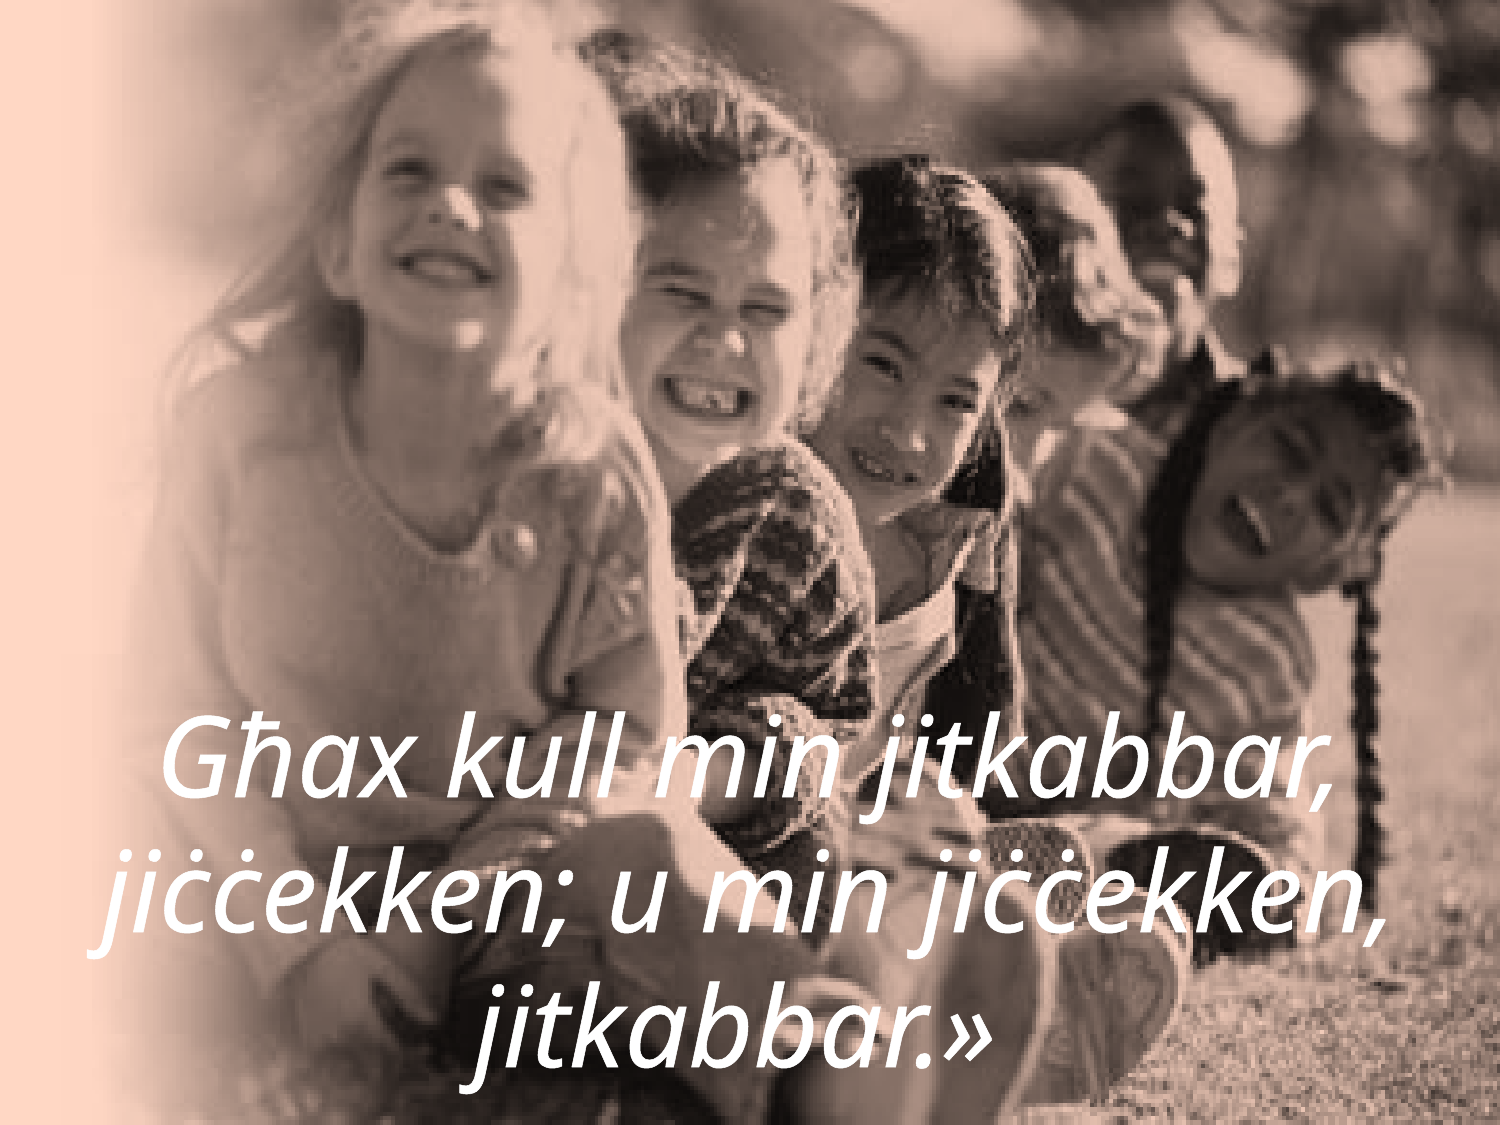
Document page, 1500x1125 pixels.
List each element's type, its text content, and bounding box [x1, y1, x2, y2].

text_box Għax kull min jitkabbar, jiċċekken; u min jiċċekken, jitkabbar.» [0, 677, 1500, 1097]
